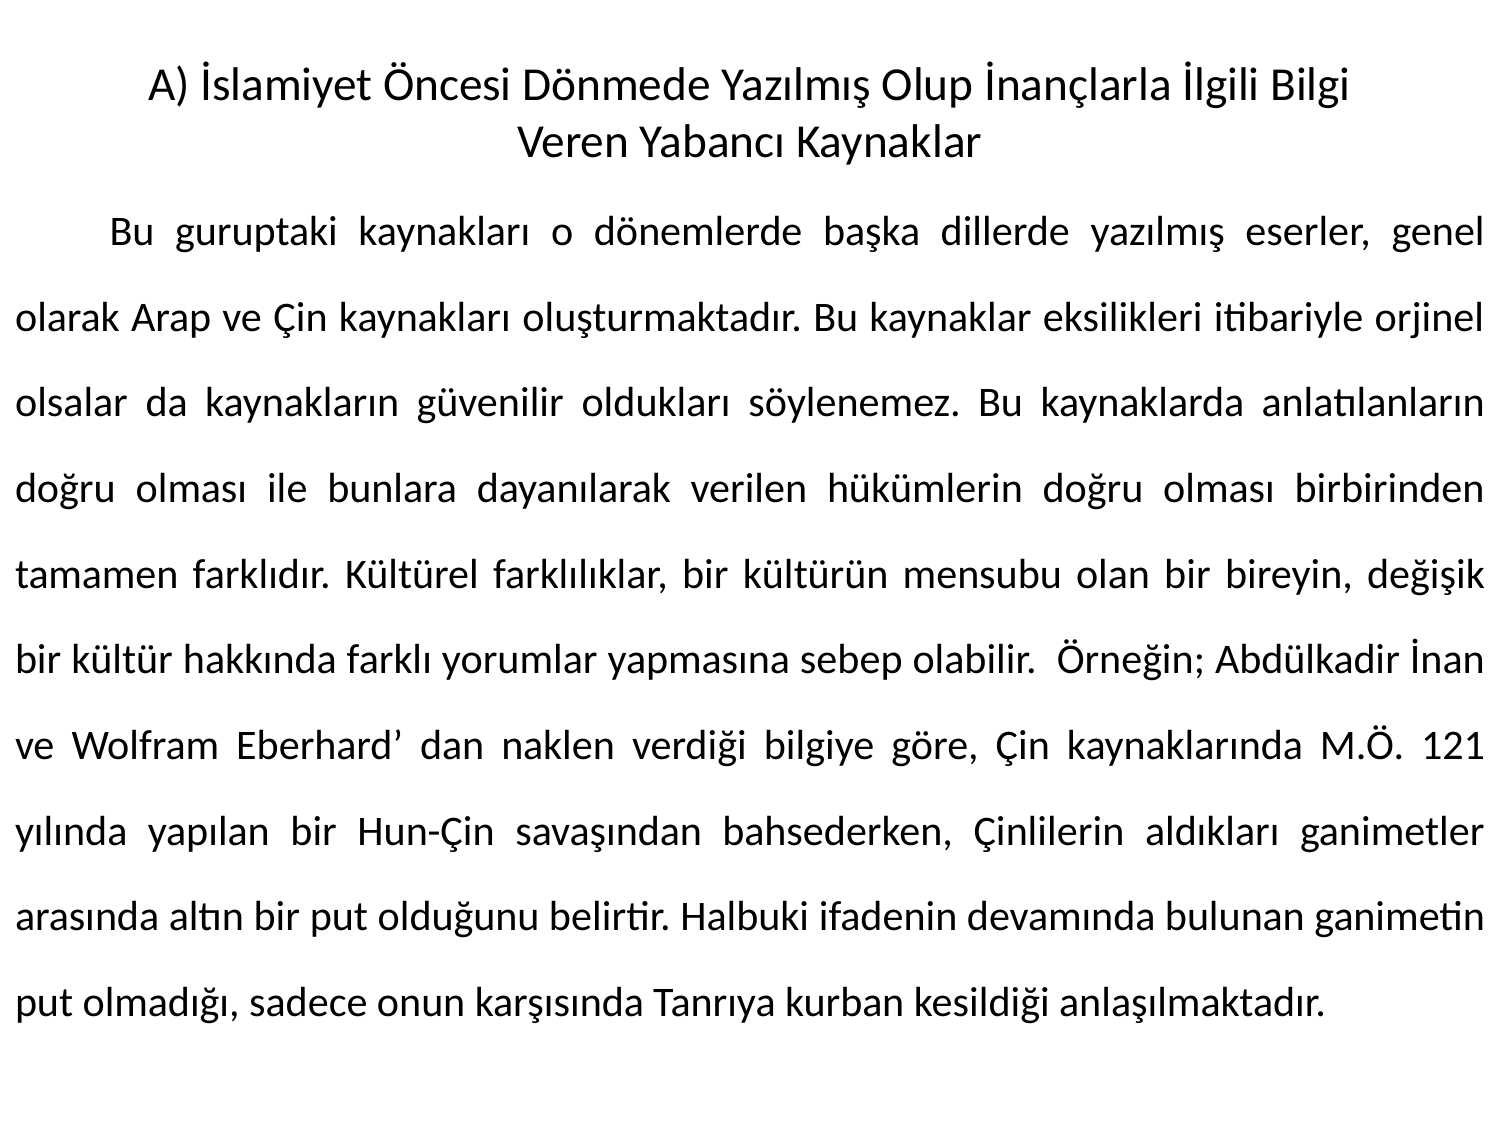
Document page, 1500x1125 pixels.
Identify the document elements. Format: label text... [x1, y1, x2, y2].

title A) İslamiyet Öncesi Dönmede Yazılmış Olup İnançlarla İlgili Bilgi Veren Yabancı Kaynaklar [75, 45, 1425, 160]
list Bu guruptaki kaynakları o dönemlerde başka dillerde yazılmış eserler, genel olarak Arap ve Çin kaynakları oluşturmaktadır. Bu kaynaklar eksilikleri itibariyle orjinel olsalar da kaynakların güvenilir oldukları söylenemez. Bu kaynaklarda anlatılanların doğru olması ile bunlara dayanılarak verilen hükümlerin doğru olması birbirinden tamamen farklıdır. Kültürel farklılıklar, bir kültürün mensubu olan bir bireyin, değişik bir kültür hakkında farklı yorumlar yapmasına sebep olabilir. Örneğin; Abdülkadir İnan ve Wolfram Eberhard’ dan naklen verdiği bilgiye göre, Çin kaynaklarında M.Ö. 121 yılında yapılan bir Hun-Çin savaşından bahsederken, Çinlilerin aldıkları ganimetler arasında altın bir put olduğunu belirtir. Halbuki ifadenin devamında bulunan ganimetin put olmadığı, sadece onun karşısında Tanrıya kurban kesildiği anlaşılmaktadır. [0, 160, 1500, 1125]
